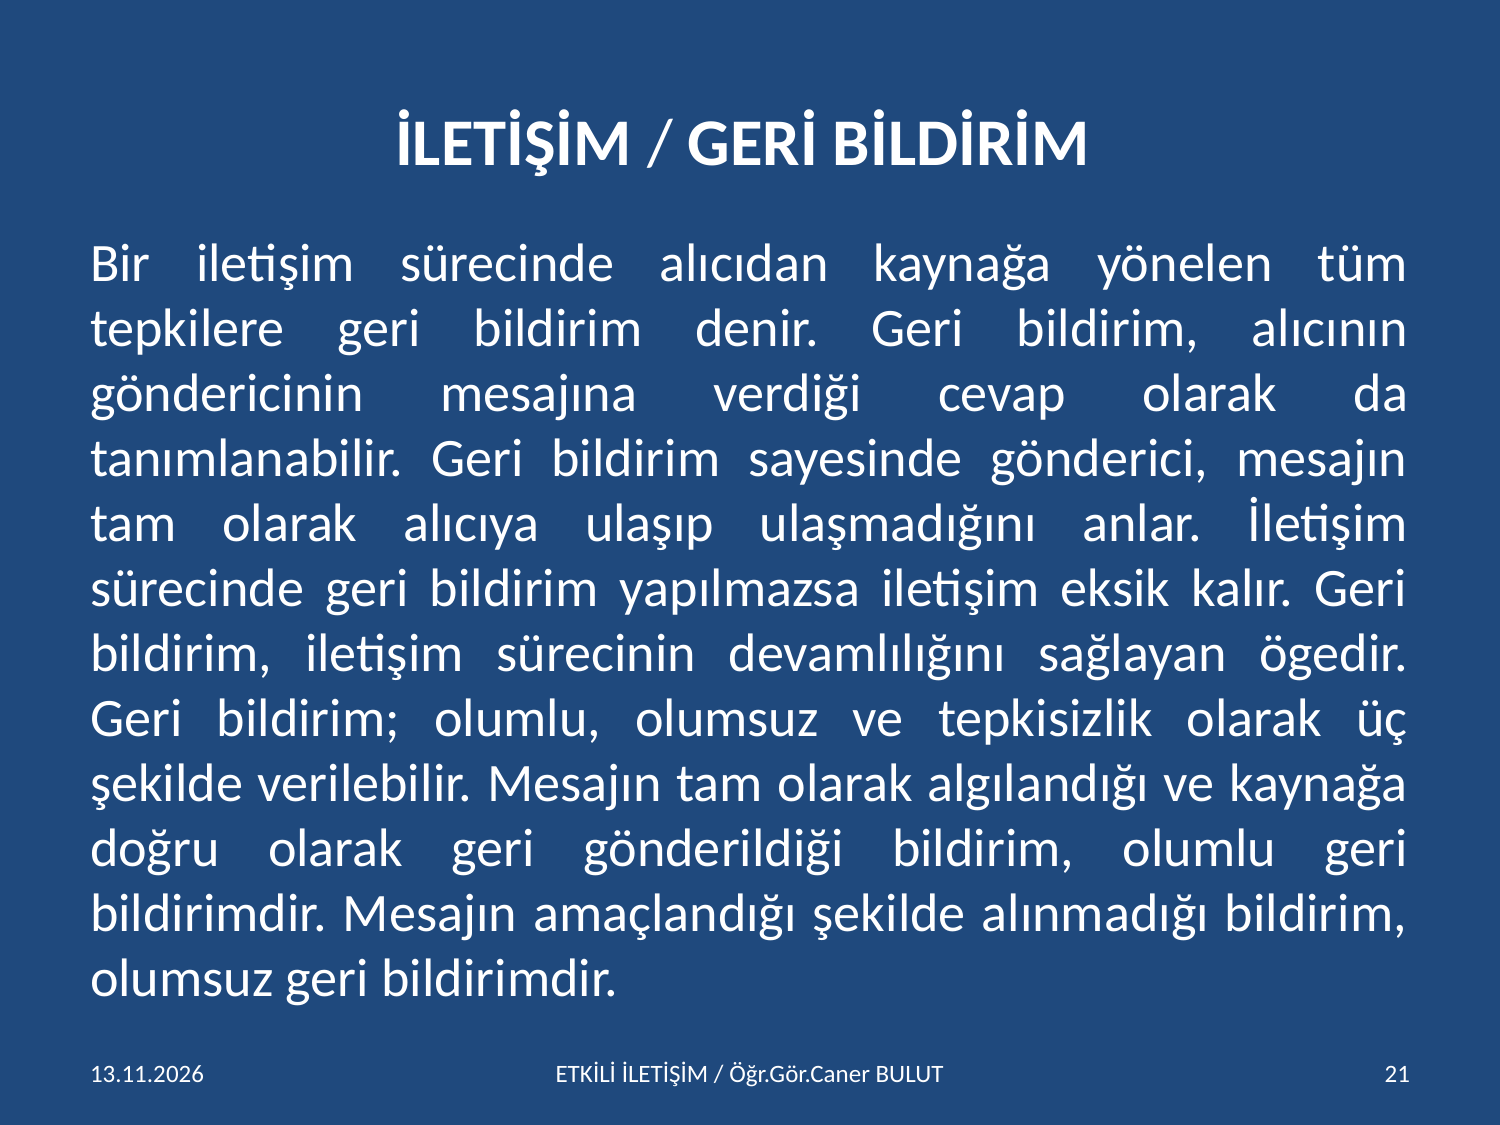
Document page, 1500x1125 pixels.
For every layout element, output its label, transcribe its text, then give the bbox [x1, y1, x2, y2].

list Bir iletişim sürecinde alıcıdan kaynağa yönelen tüm tepkilere geri bildirim denir. Geri bildirim, alıcının göndericinin mesajına verdiği cevap olarak da tanımlanabilir. Geri bildirim sayesinde gönderici, mesajın tam olarak alıcıya ulaşıp ulaşmadığını anlar. İletişim sürecinde geri bildirim yapılmazsa iletişim eksik kalır. Geri bildirim, iletişim sürecinin devamlılığını sağlayan ögedir. Geri bildirim; olumlu, olumsuz ve tepkisizlik olarak üç şekilde verilebilir. Mesajın tam olarak algılandığı ve kaynağa doğru olarak geri gönderildiği bildirim, olumlu geri bildirimdir. Mesajın amaçlandığı şekilde alınmadığı bildirim, olumsuz geri bildirimdir. [75, 219, 1425, 1005]
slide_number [75, 1042, 425, 1103]
title İLETİŞİM / GERİ BİLDİRİM [75, 45, 1425, 219]
slide_number 21 [1074, 1042, 1425, 1103]
footer ETKİLİ İLETİŞİM / Öğr.Gör.Caner BULUT [512, 1042, 988, 1103]
